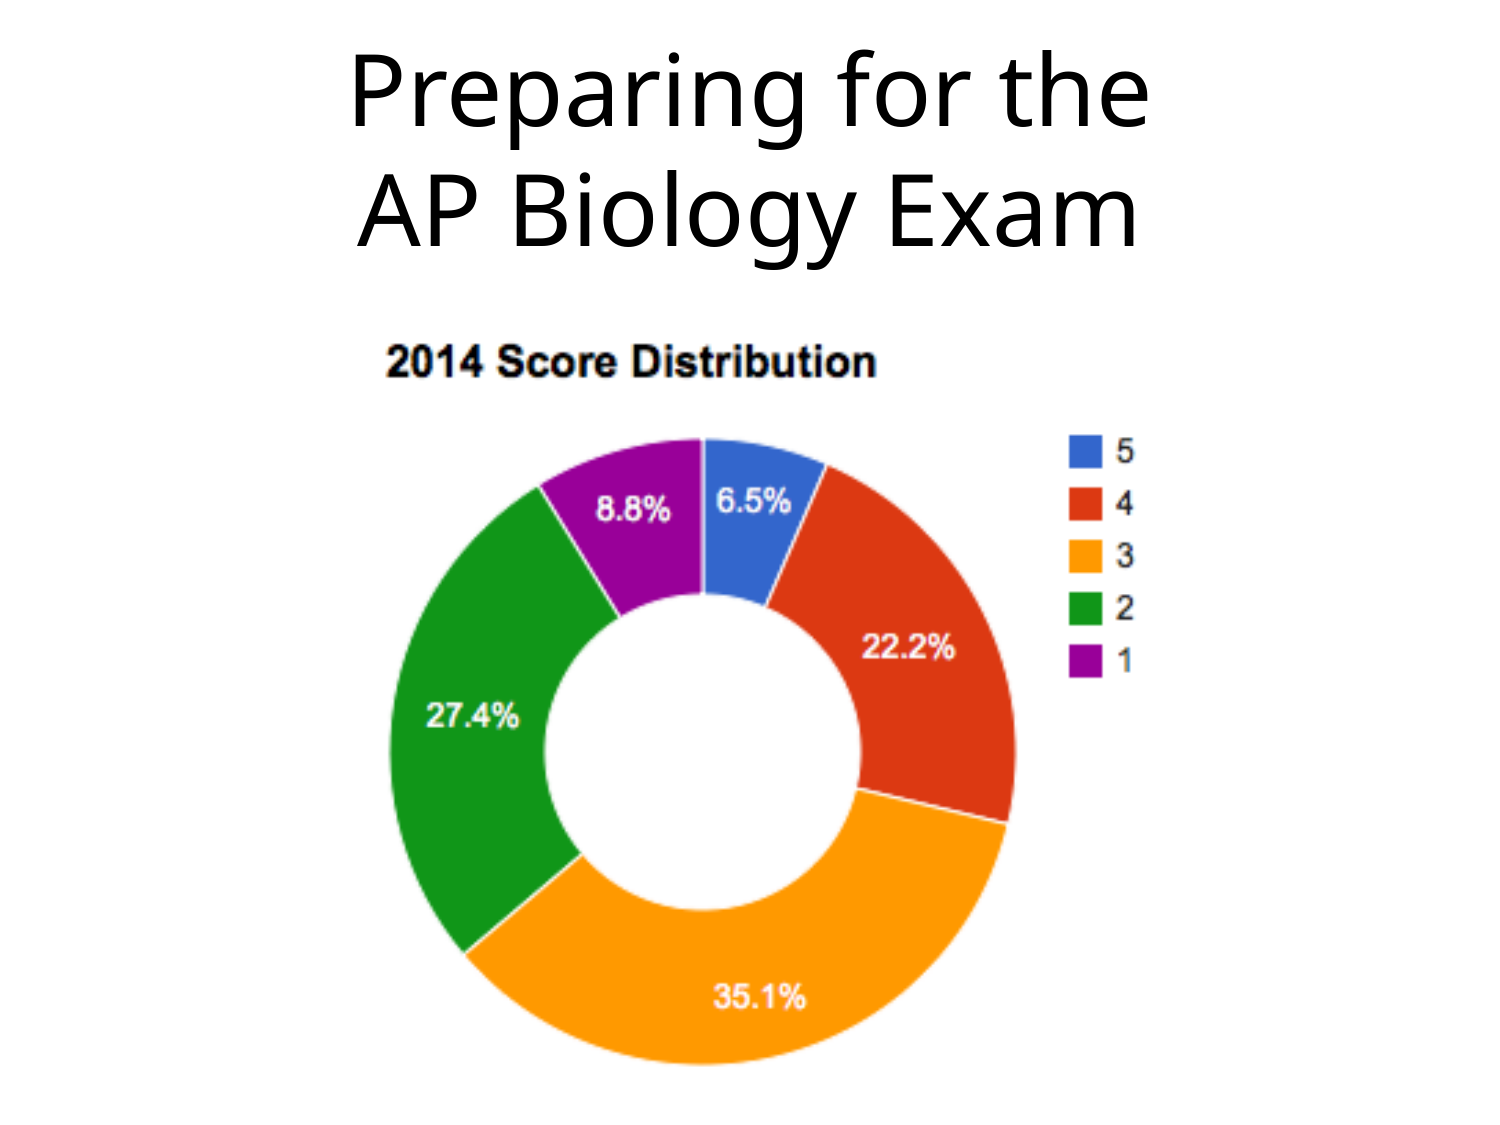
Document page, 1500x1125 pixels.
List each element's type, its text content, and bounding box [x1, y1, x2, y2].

picture [362, 312, 1162, 1101]
title Preparing for the AP Biology Exam [75, 0, 1425, 293]
